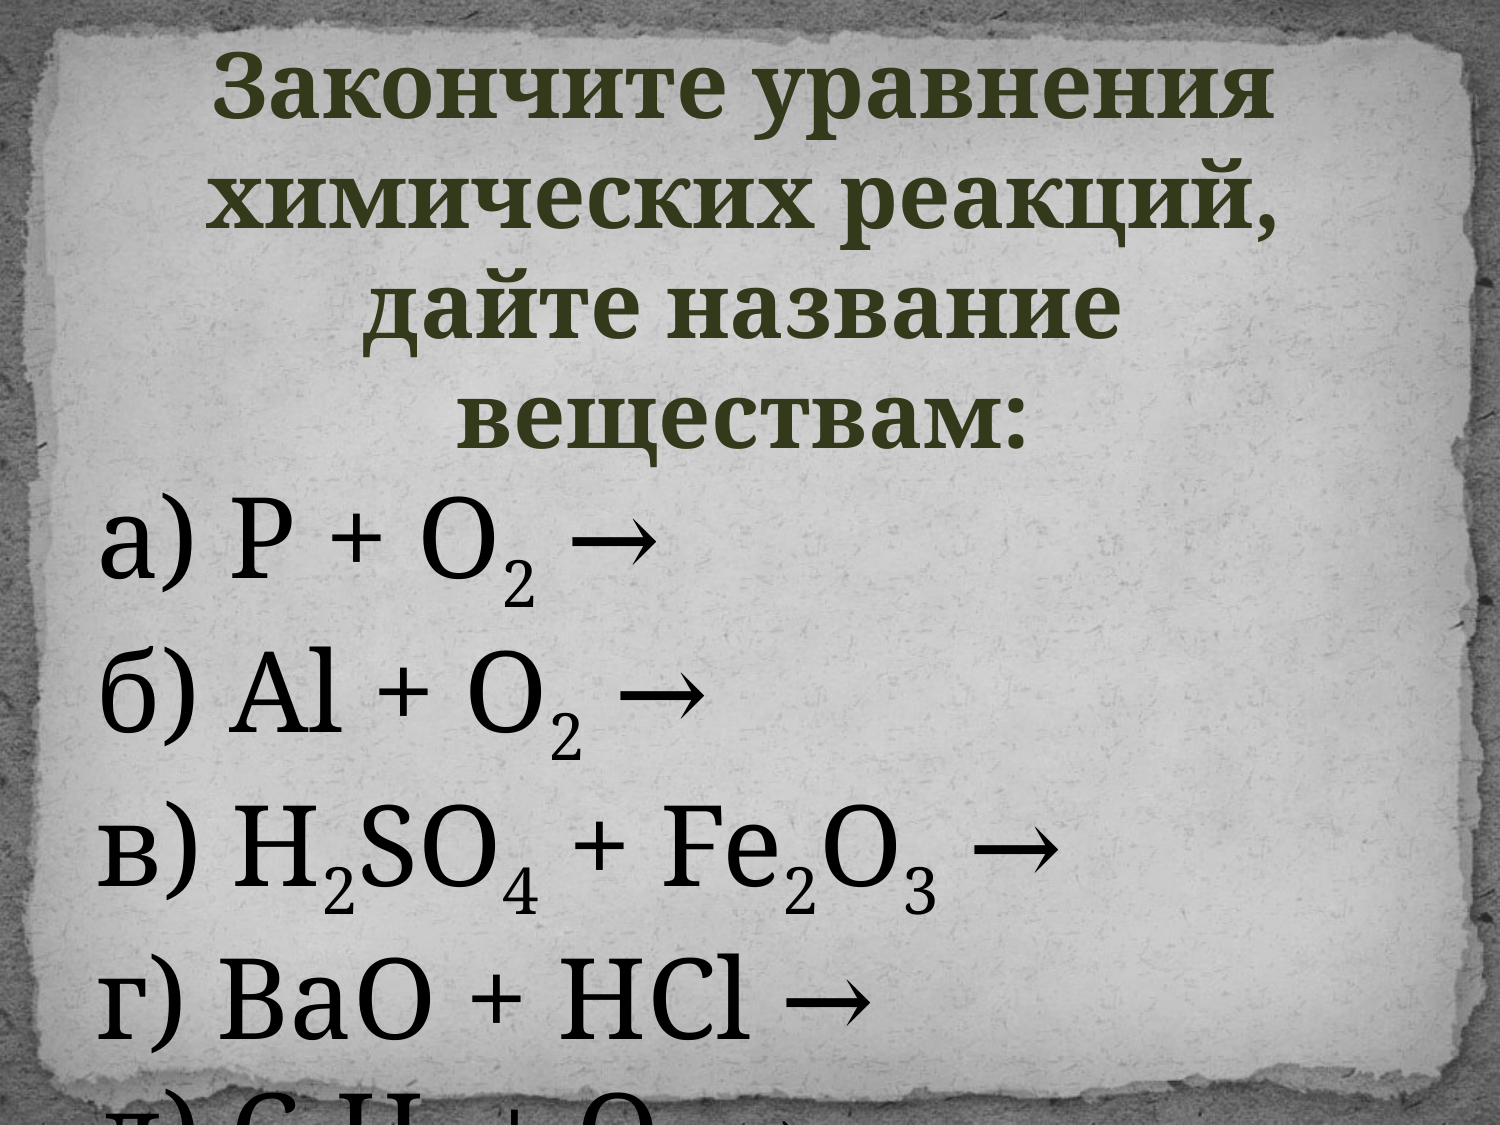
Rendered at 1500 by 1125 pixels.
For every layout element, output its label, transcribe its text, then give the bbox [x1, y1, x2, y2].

picture [0, 0, 1500, 1125]
text_box Закончите уравнения химических реакций, дайте название веществам: а) P + O2 → б) Al + O2 → в) H2SO4 + Fe2O3 → г) BaO + HCl → д) C2H4 + O2 → [81, 19, 1407, 1125]
